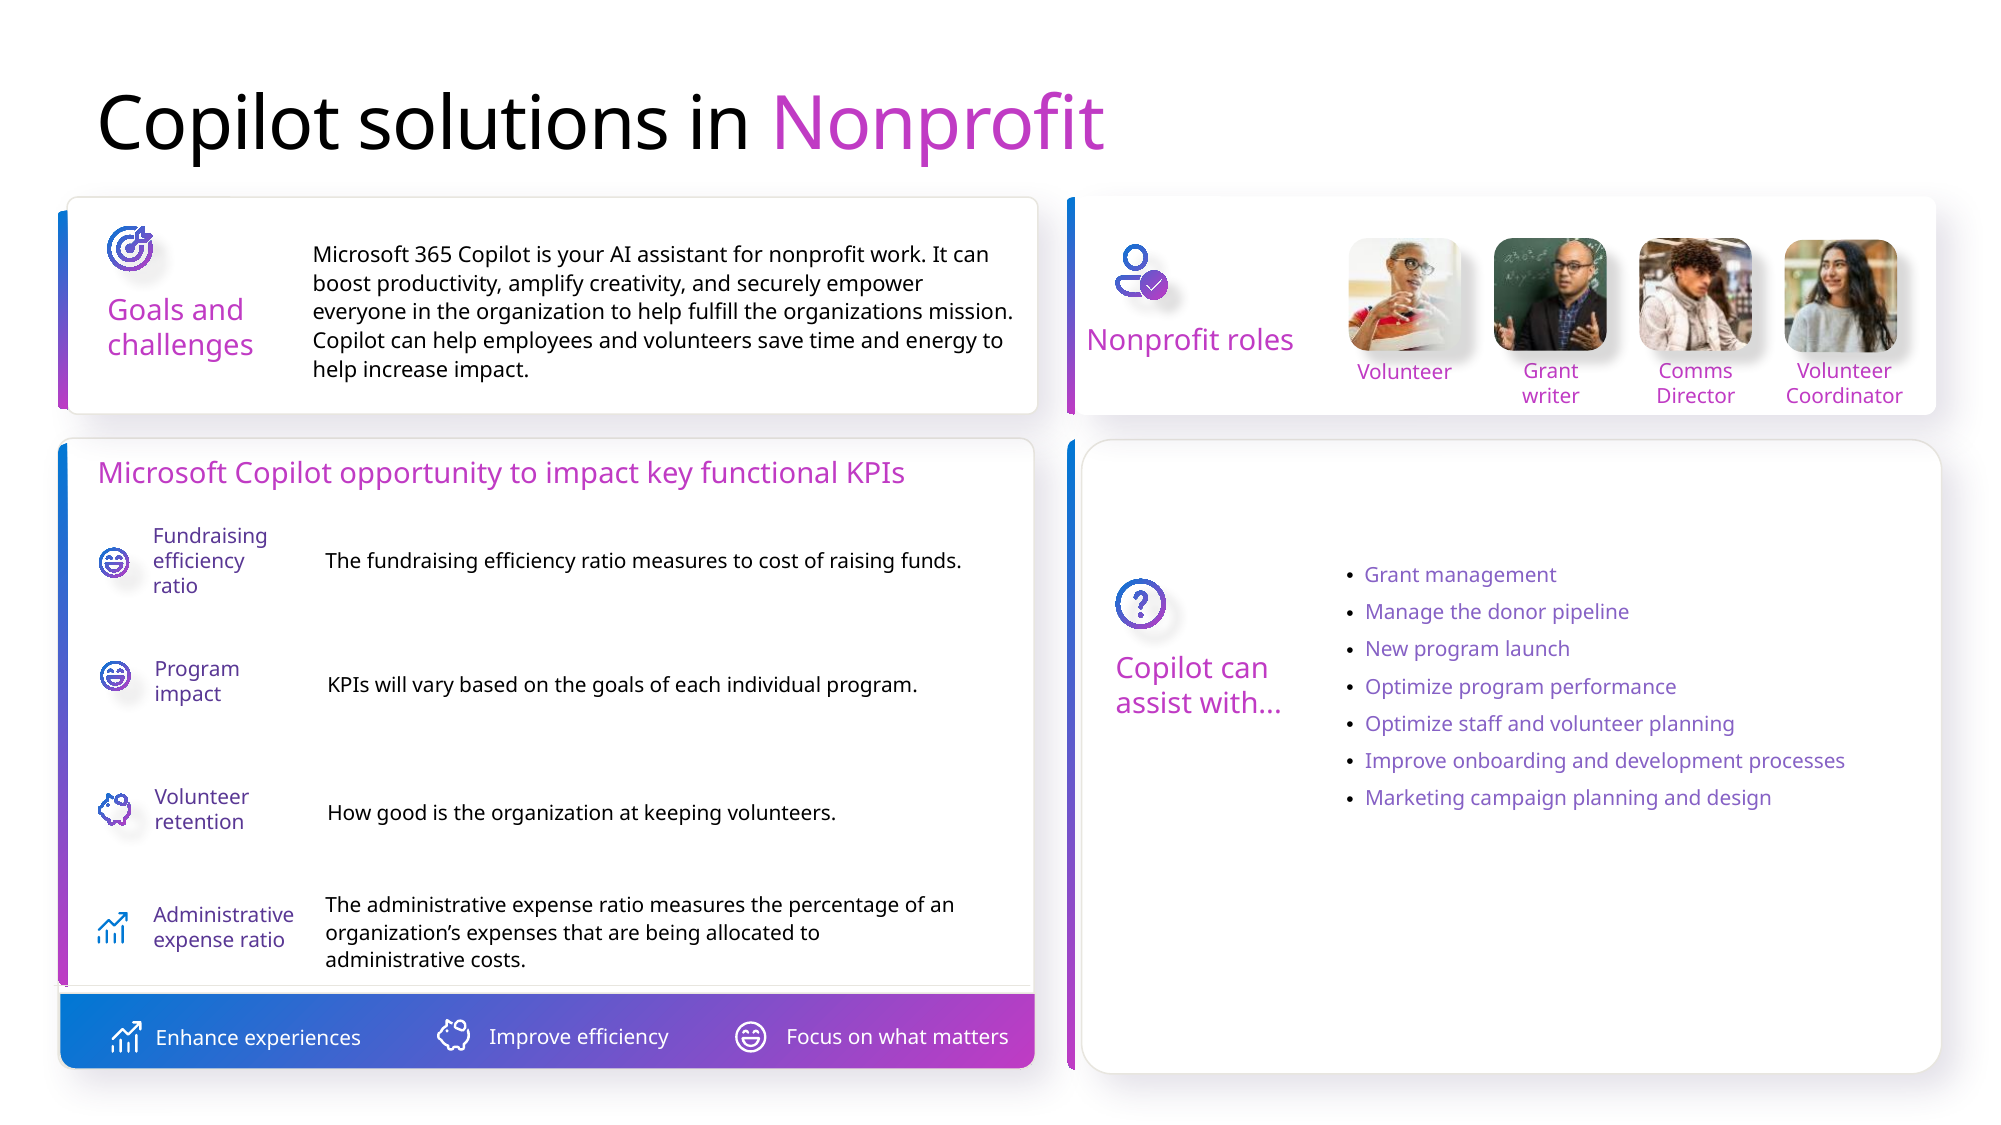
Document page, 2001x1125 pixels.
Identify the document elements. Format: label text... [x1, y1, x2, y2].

text_box Comms Director [1634, 357, 1758, 408]
picture [1639, 237, 1753, 351]
text_box Volunteer [1323, 358, 1487, 384]
text_box [1114, 269, 1169, 301]
picture [1493, 237, 1607, 351]
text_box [111, 1020, 358, 1053]
text_box Goals and challenges [107, 291, 276, 362]
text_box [154, 782, 1018, 834]
text_box [57, 209, 68, 410]
text_box [97, 912, 128, 931]
picture [1348, 237, 1462, 351]
text_box [66, 196, 1039, 415]
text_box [734, 1021, 1019, 1053]
text_box [57, 437, 1035, 1070]
text_box [58, 992, 1037, 1070]
text_box Nonprofit roles [1086, 321, 1295, 357]
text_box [436, 1018, 668, 1051]
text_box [152, 534, 1015, 586]
text_box [106, 225, 154, 272]
text_box [1066, 196, 1076, 416]
text_box Grant writer [1506, 357, 1596, 408]
text_box [97, 792, 132, 826]
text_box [153, 889, 956, 972]
text_box [98, 547, 130, 579]
text_box [57, 442, 68, 984]
text_box [1114, 578, 1167, 630]
text_box Grant management Manage the donor pipeline New program launch Optimize program performance Optimize staff and volunteer planning Improve onboarding and development processes Marketing campaign planning and design [1346, 558, 1922, 814]
text_box [1122, 243, 1149, 272]
text_box [99, 660, 132, 692]
title Copilot solutions in Nonprofit [96, 75, 1904, 166]
text_box Microsoft 365 Copilot is your AI assistant for nonprofit work. It can boost productivity, amplify creativity, and securely empower everyone in the organization to help fulfill the organizations mission. Copilot can help employees and volunteers save time and energy to help increase impact. [312, 237, 1016, 382]
text_box [1080, 440, 1943, 1075]
text_box [1076, 196, 1937, 415]
text_box Microsoft Copilot opportunity to impact key functional KPIs [97, 454, 989, 490]
text_box Volunteer Coordinator [1784, 357, 1904, 408]
text_box Copilot can assist with... [1115, 649, 1284, 720]
text_box [1066, 438, 1076, 1071]
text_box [154, 655, 990, 707]
picture [1784, 239, 1898, 353]
